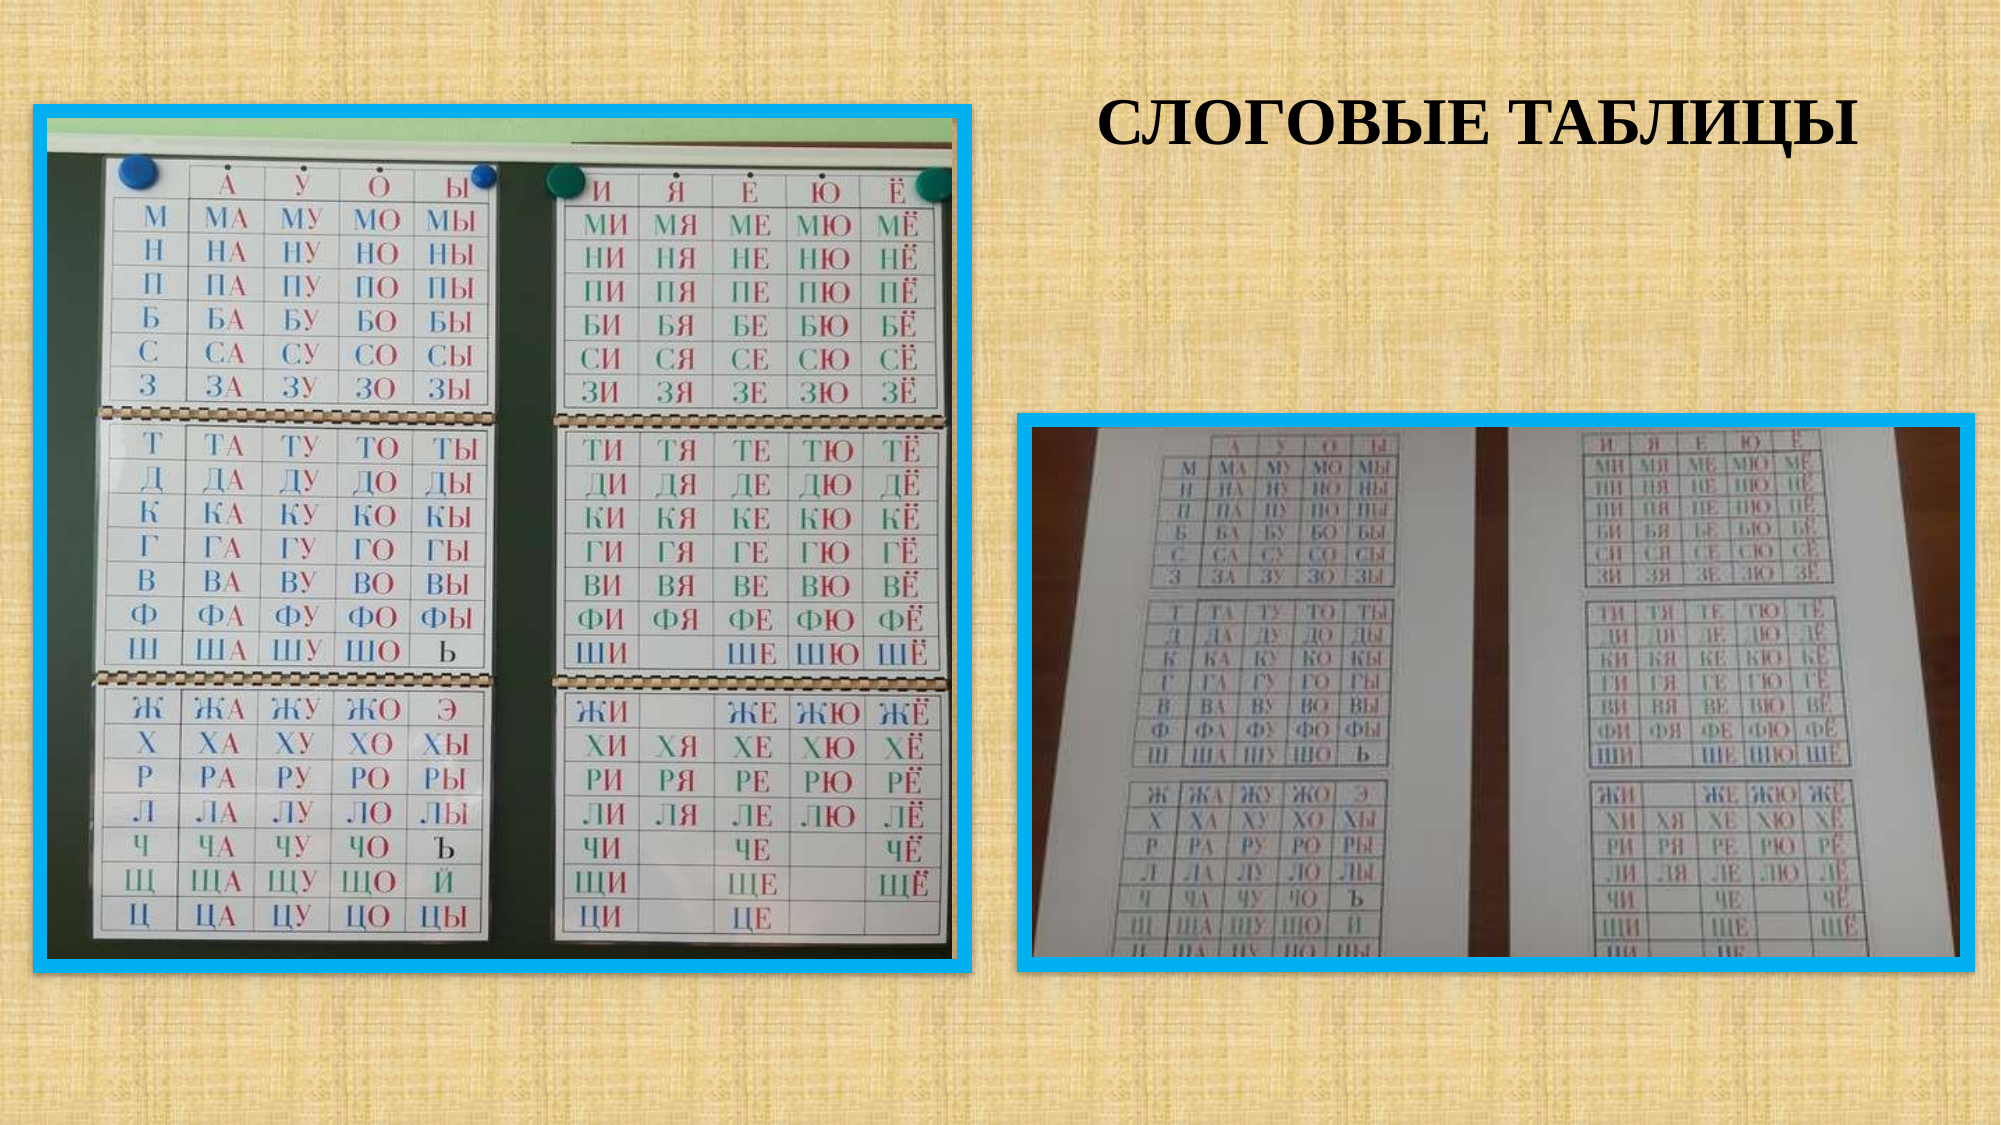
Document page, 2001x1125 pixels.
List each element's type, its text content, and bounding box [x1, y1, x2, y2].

picture [0, 0, 2001, 1125]
text_box СЛОГОВЫЕ ТАБЛИЦЫ [1081, 70, 1875, 166]
